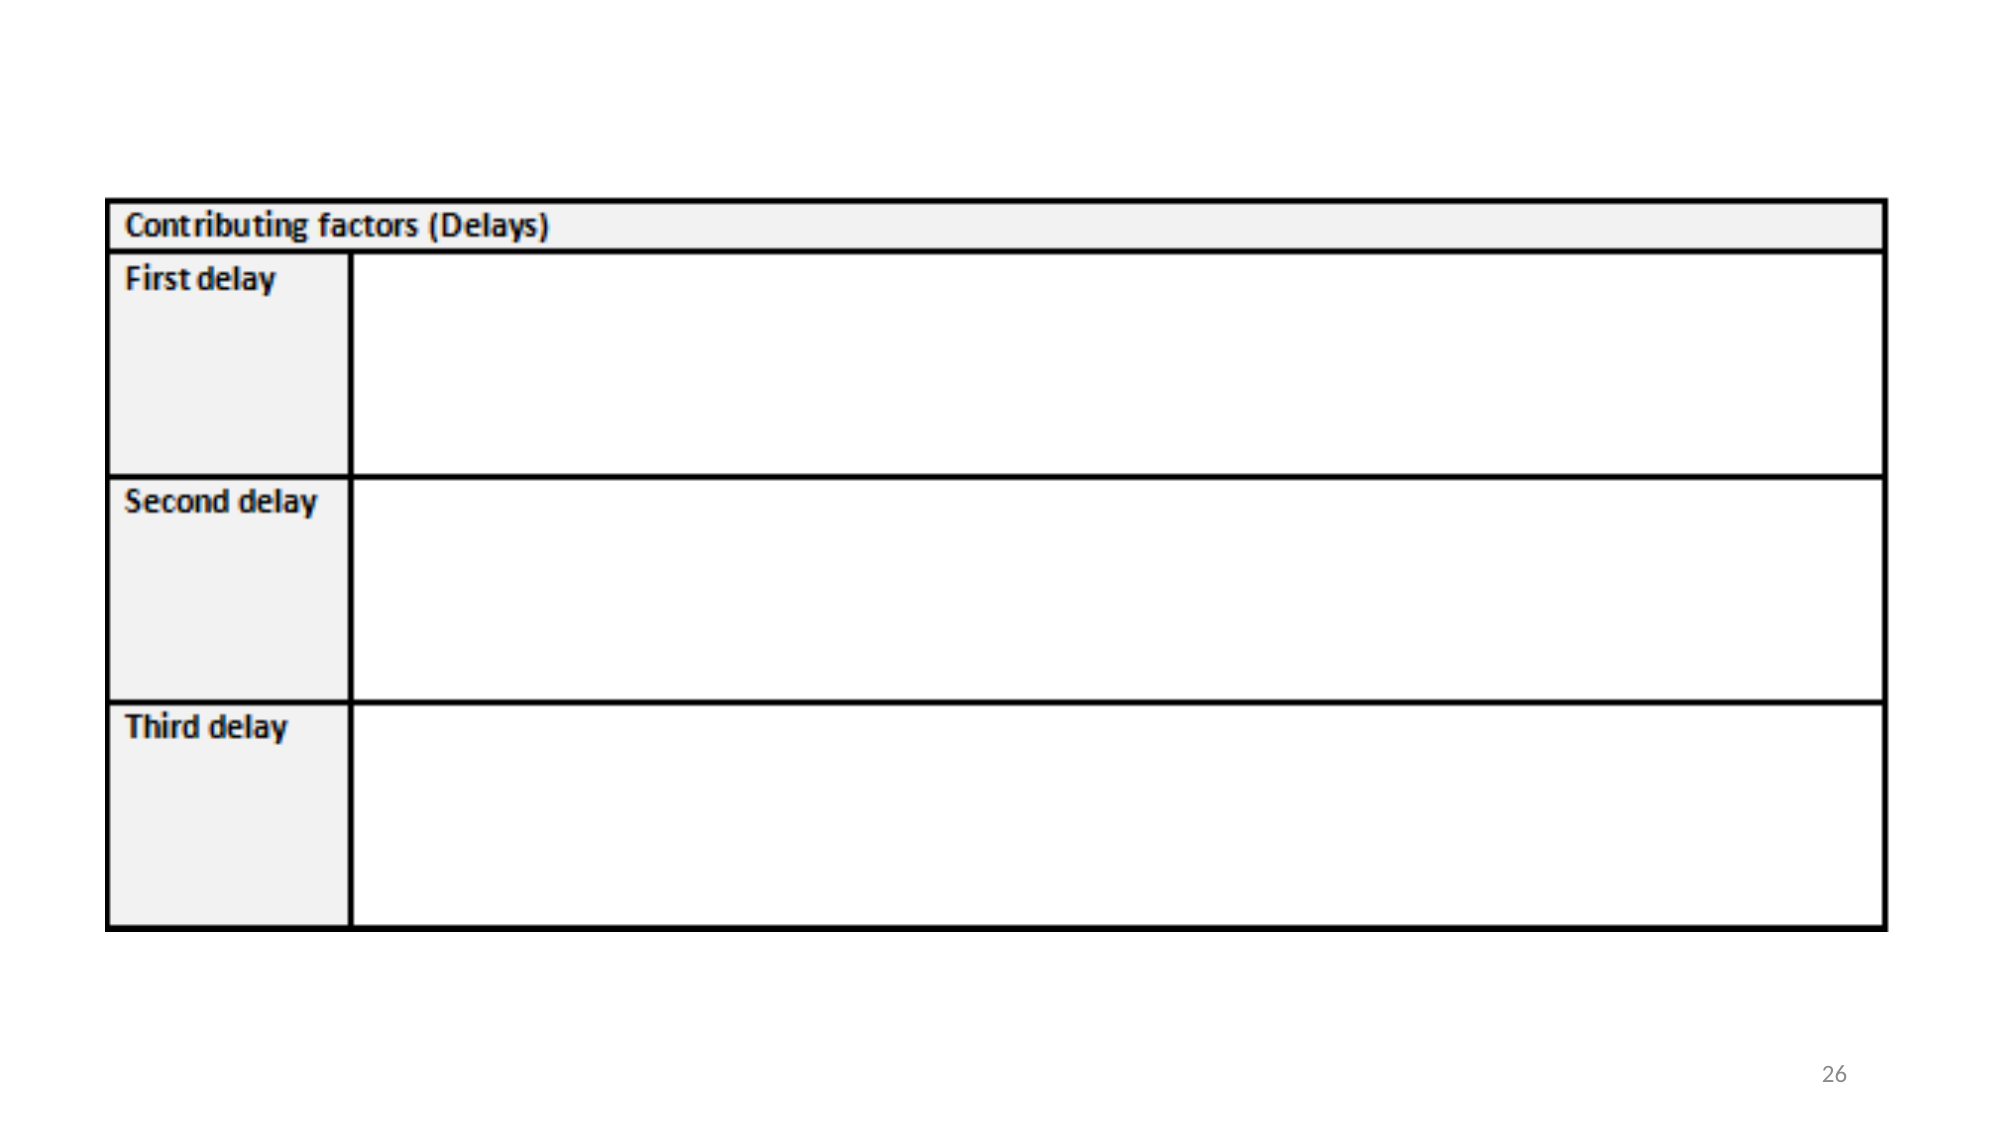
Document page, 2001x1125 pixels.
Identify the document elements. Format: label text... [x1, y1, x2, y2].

slide_number 26 [1412, 1042, 1863, 1103]
picture [105, 193, 1895, 932]
